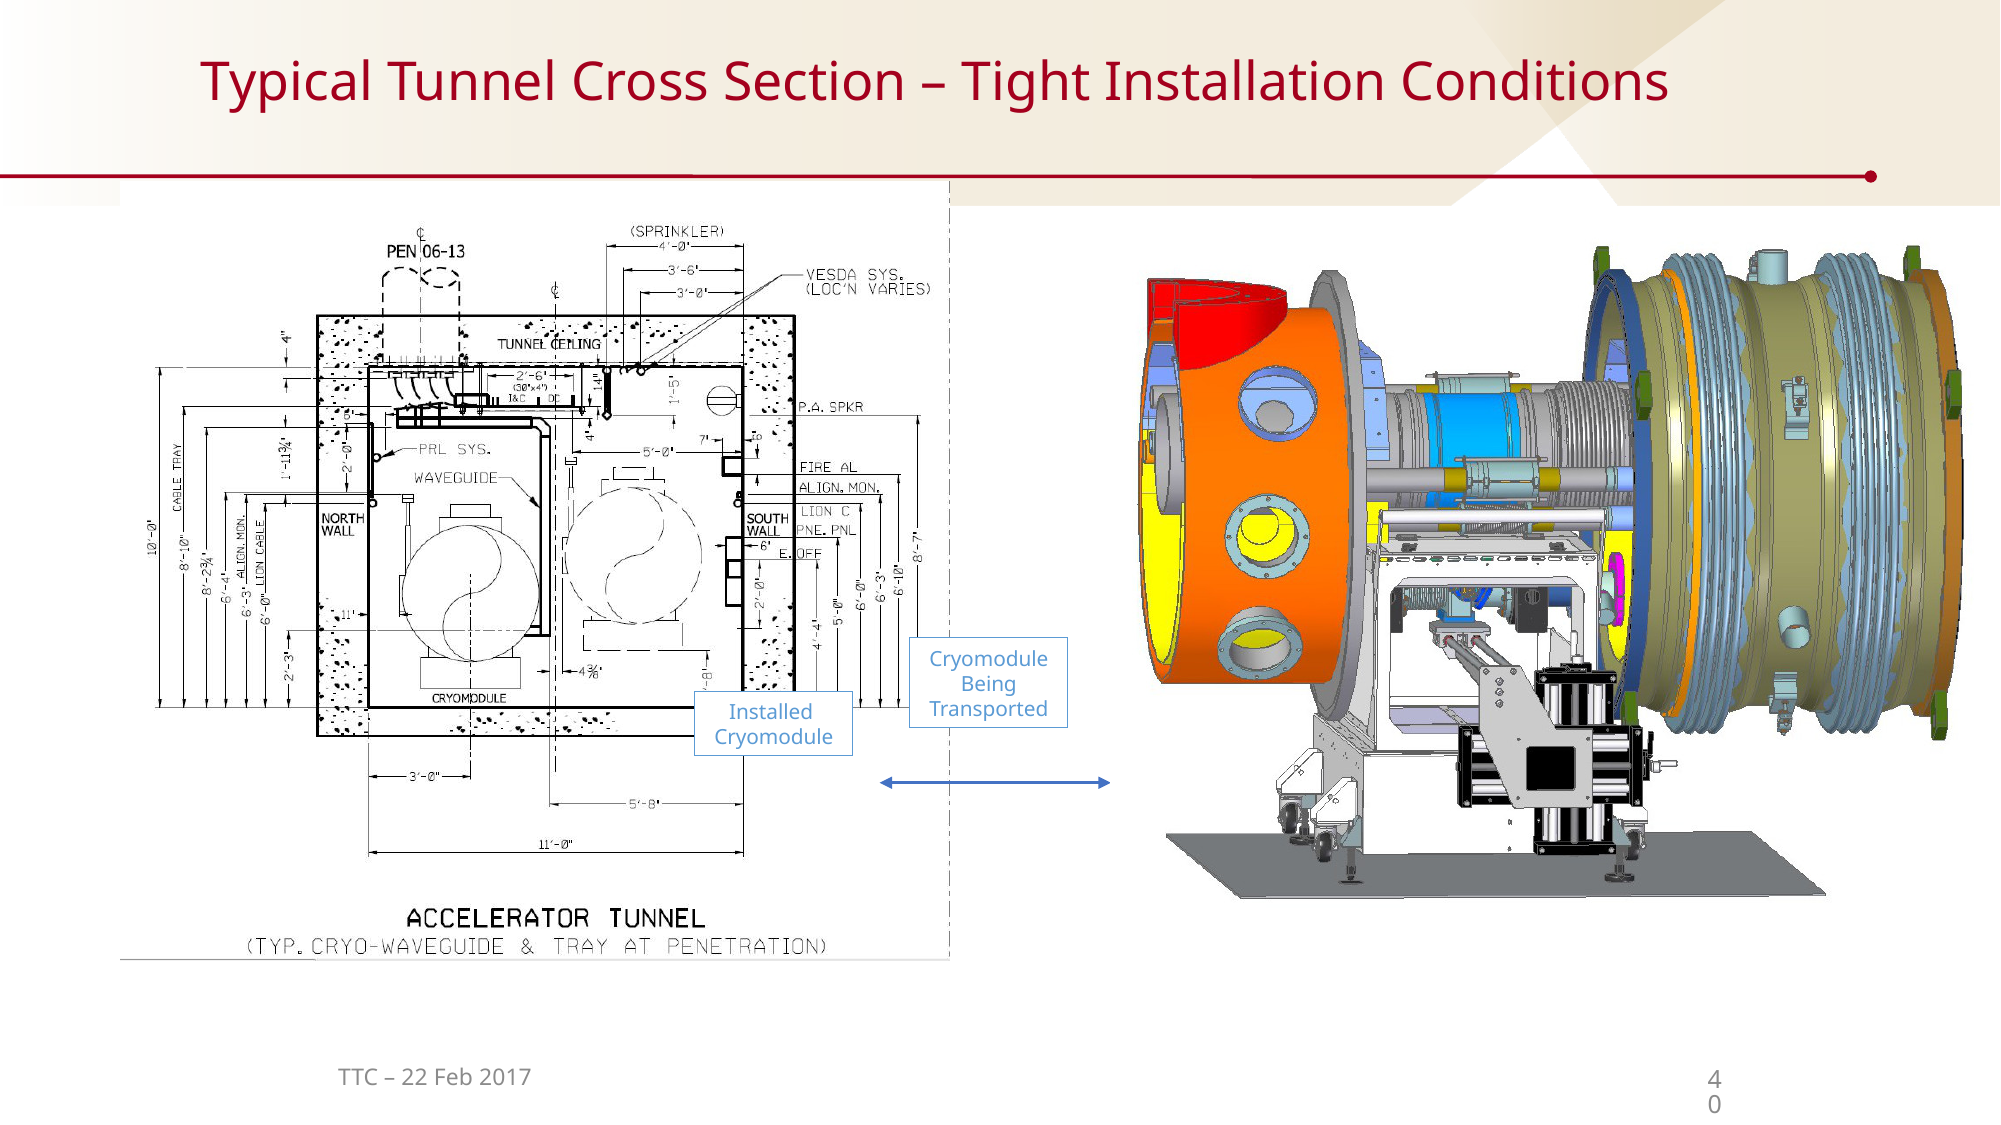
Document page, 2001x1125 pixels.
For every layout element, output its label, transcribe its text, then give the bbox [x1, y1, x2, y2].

text_box Cryomodule Being Transported [950, 637, 1068, 728]
title Typical Tunnel Cross Section – Tight Installation Conditions [185, 21, 1771, 145]
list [1109, 215, 2000, 942]
picture [0, 0, 2000, 961]
footer TTC – 22 Feb 2017 [323, 1050, 1000, 1102]
slide_number 40 [1692, 1036, 1745, 1125]
